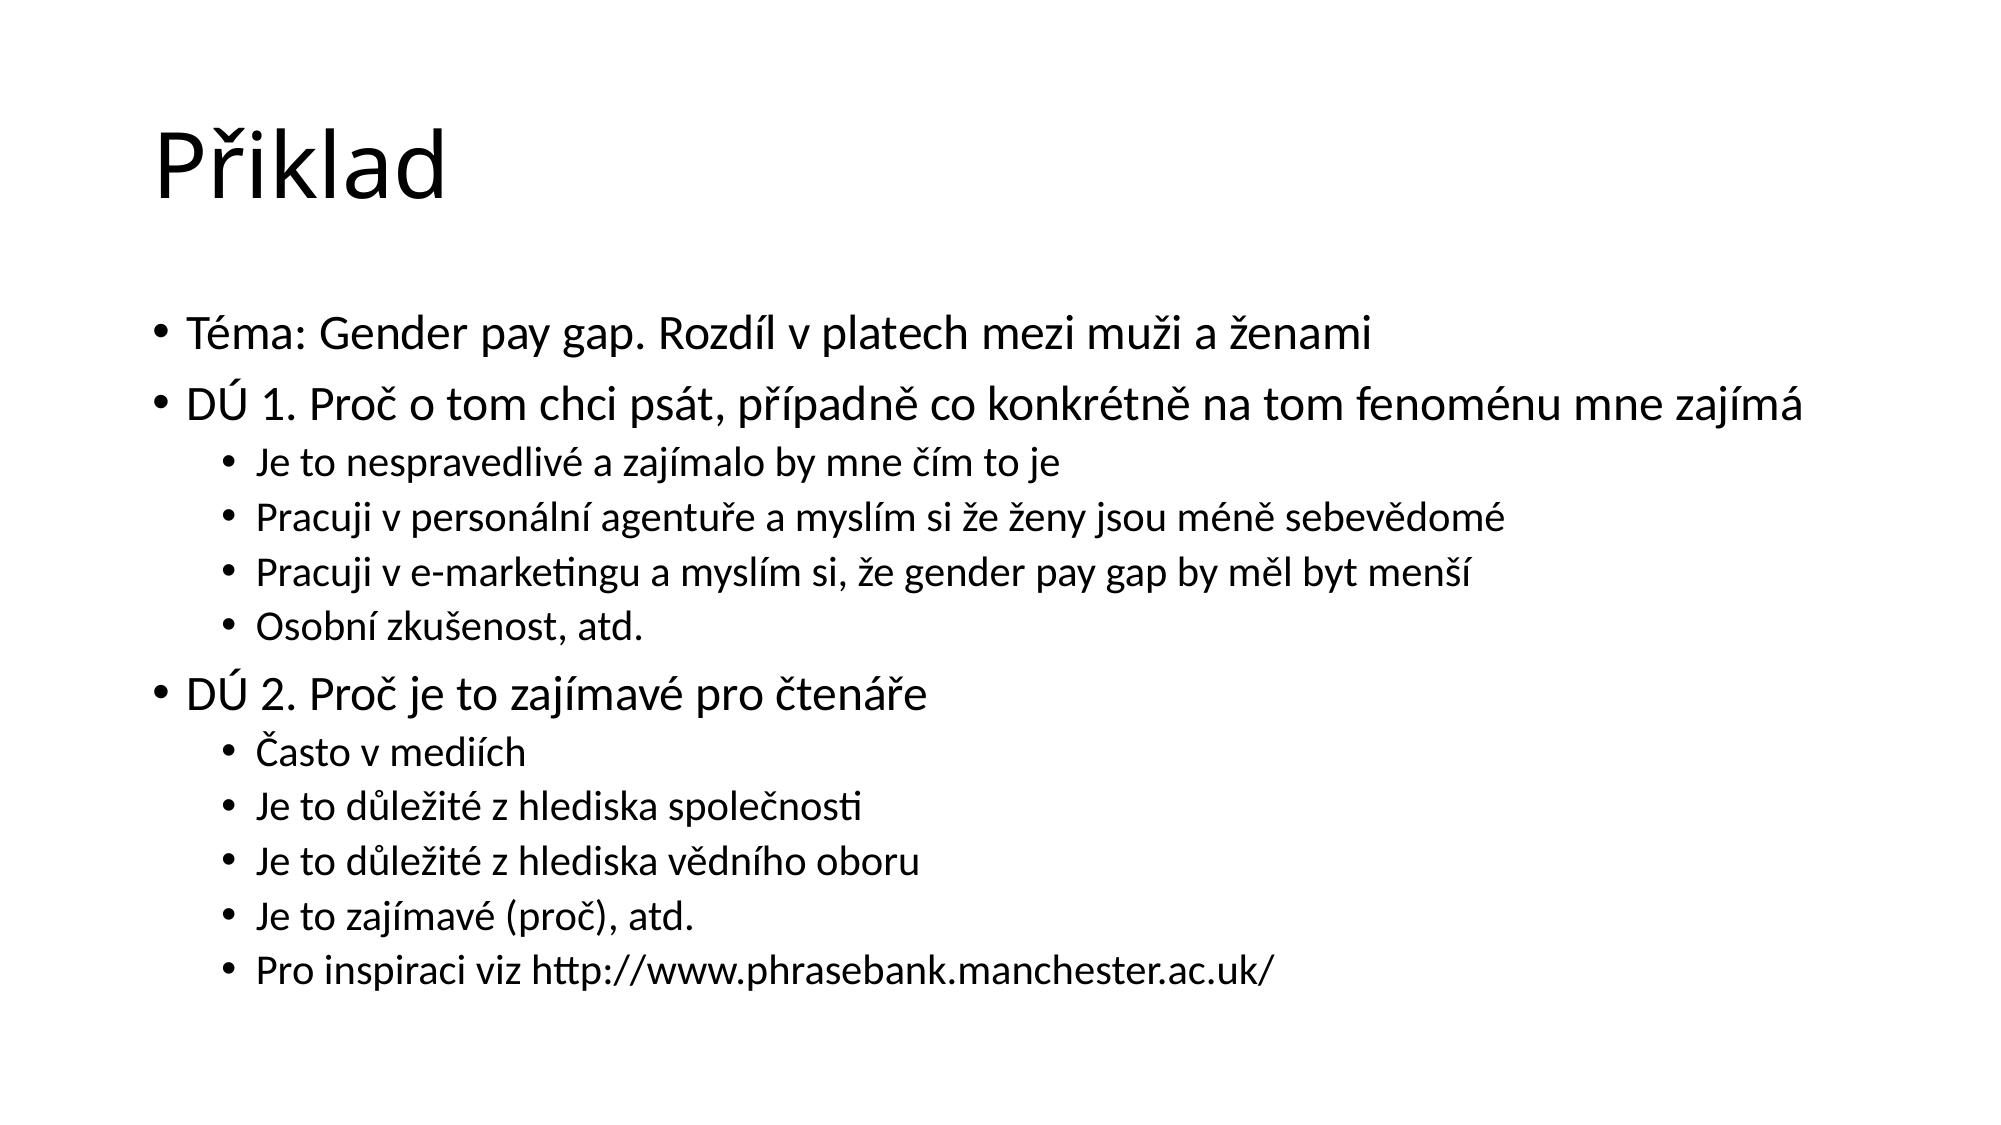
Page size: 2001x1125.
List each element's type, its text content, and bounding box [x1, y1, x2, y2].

title Přiklad [137, 59, 1863, 278]
list Téma: Gender pay gap. Rozdíl v platech mezi muži a ženami DÚ 1. Proč o tom chci psát, případně co konkrétně na tom fenoménu mne zajímá Je to nespravedlivé a zajímalo by mne čím to je Pracuji v personální agentuře a myslím si že ženy jsou méně sebevědomé Pracuji v e-marketingu a myslím si, že gender pay gap by měl byt menší Osobní zkušenost, atd. DÚ 2. Proč je to zajímavé pro čtenáře Často v mediích Je to důležité z hlediska společnosti Je to důležité z hlediska vědního oboru Je to zajímavé (proč), atd. Pro inspiraci viz http://www.phrasebank.manchester.ac.uk/ [137, 299, 1863, 1014]
